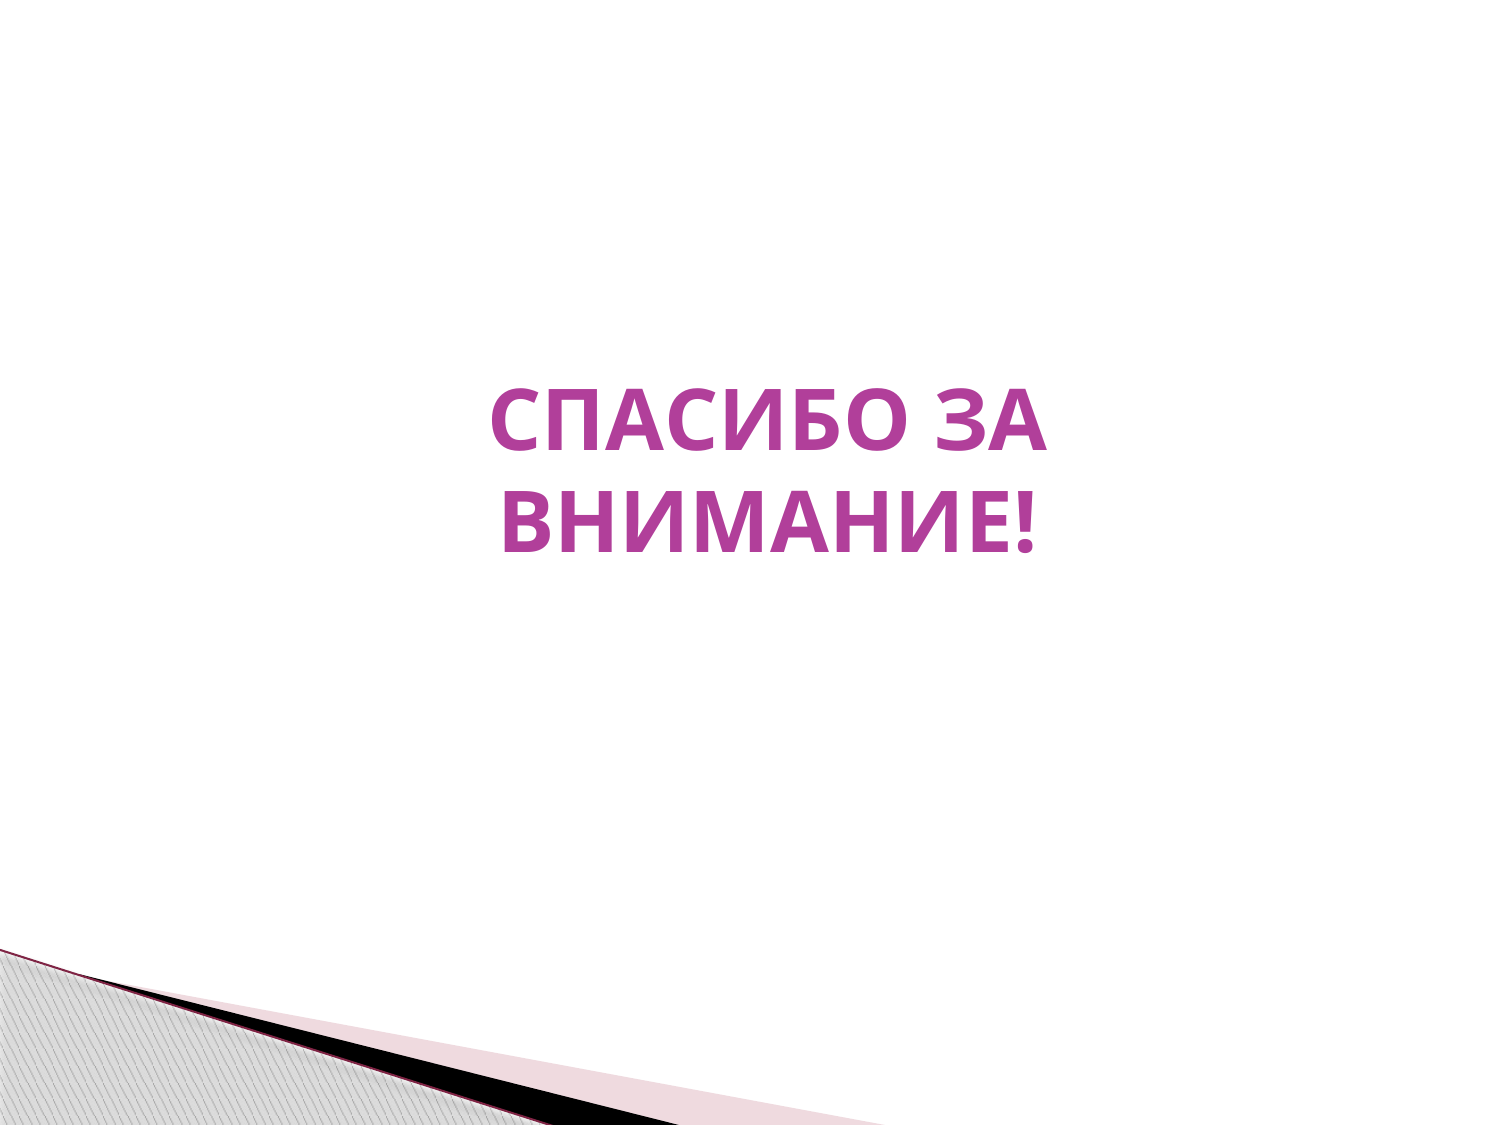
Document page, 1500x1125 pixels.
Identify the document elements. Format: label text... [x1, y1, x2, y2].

title СПАСИБО ЗА ВНИМАНИЕ! [206, 373, 1329, 561]
